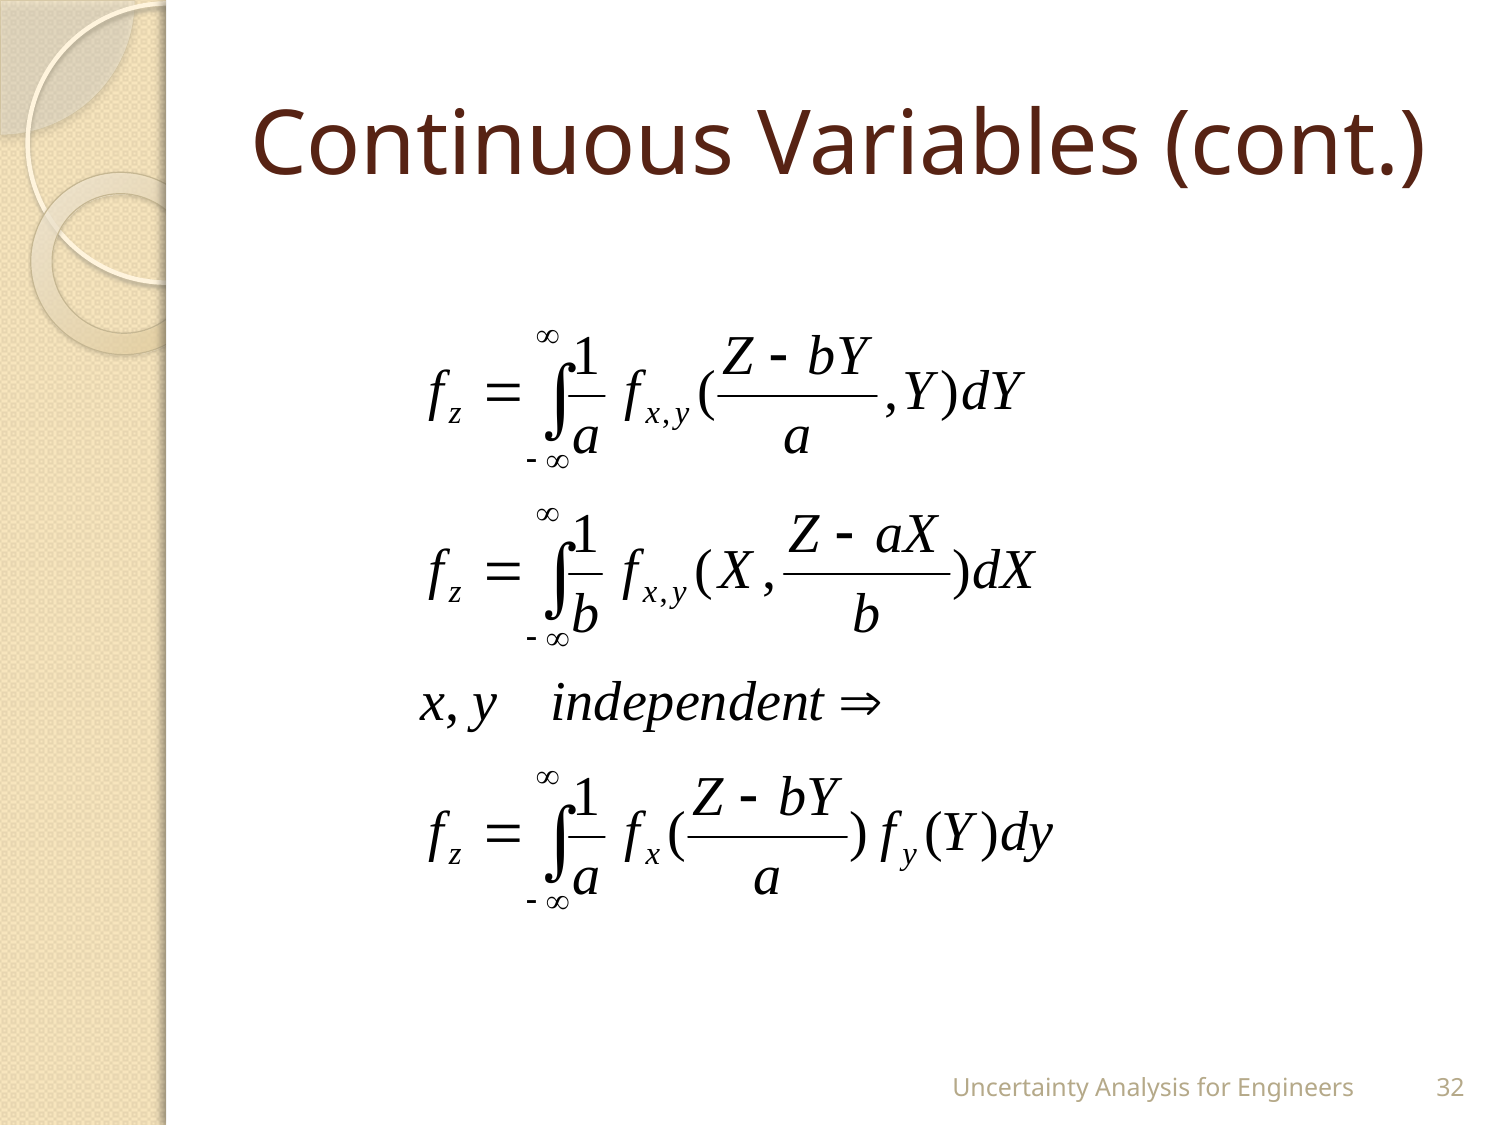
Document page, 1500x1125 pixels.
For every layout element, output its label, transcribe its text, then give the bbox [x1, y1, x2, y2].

title Continuous Variables (cont.) [235, 45, 1466, 233]
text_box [408, 306, 1066, 926]
slide_number 32 [1413, 1034, 1488, 1113]
footer Uncertainty Analysis for Engineers [937, 1034, 1413, 1113]
